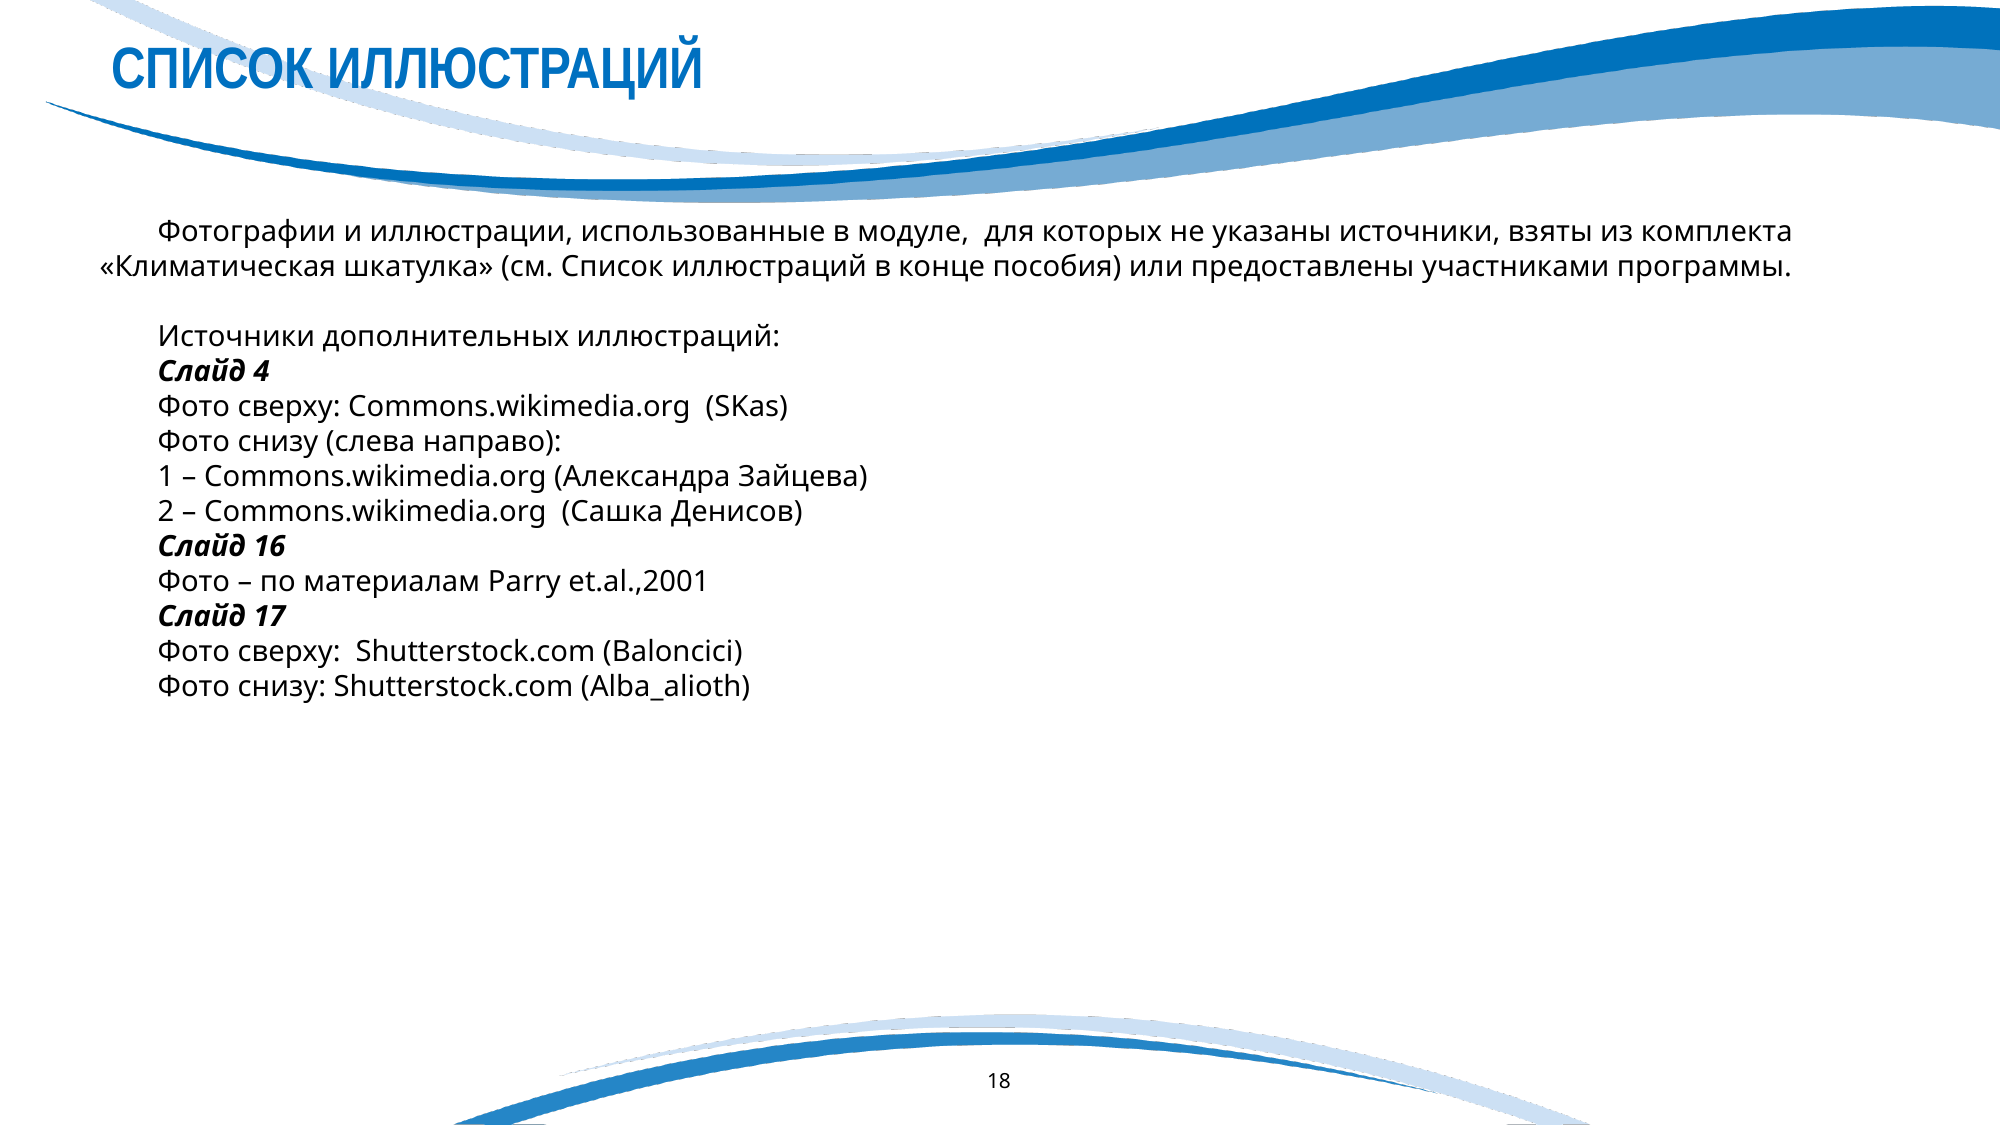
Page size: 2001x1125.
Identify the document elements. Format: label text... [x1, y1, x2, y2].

text_box Фотографии и иллюстрации, использованные в модуле, для которых не указаны источники, взяты из комплекта «Климатическая шкатулка» (см. Список иллюстраций в конце пособия) или предоставлены участниками программы. Источники дополнительных иллюстраций: Слайд 4 Фото сверху: Commons.wikimedia.org (SKas) Фото снизу (слева направо): 1 – Commons.wikimedia.org (Александра Зайцева) 2 – Commons.wikimedia.org (Сашка Денисов) Слайд 16 Фото – по материалам Parry et.al.,2001 Слайд 17 Фото сверху: Shutterstock.com (Baloncici) Фото снизу: Shutterstock.com (Alba_alioth) [84, 263, 1919, 815]
picture [0, 0, 2000, 263]
picture [0, 996, 1999, 1125]
